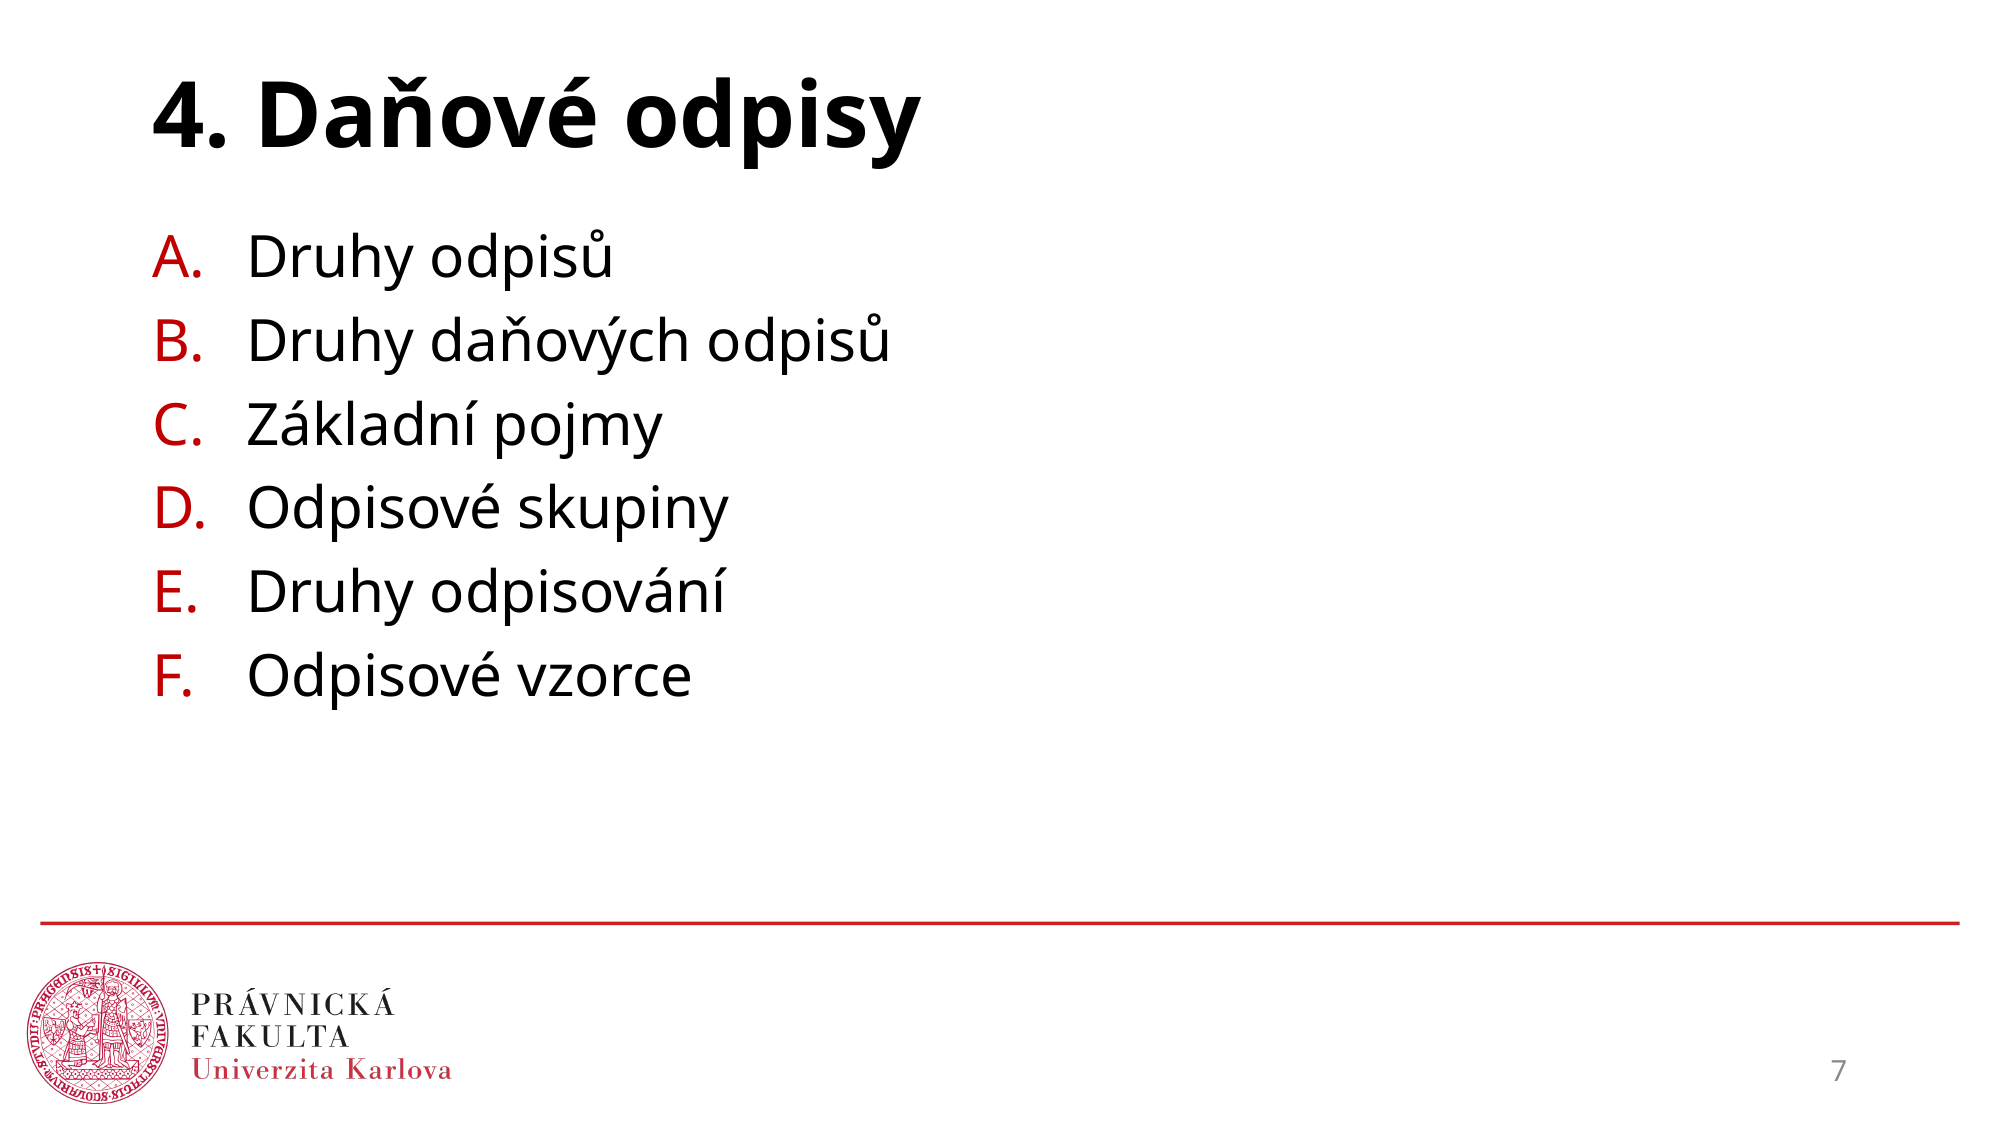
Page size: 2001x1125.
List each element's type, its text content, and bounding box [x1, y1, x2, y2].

slide_number 7 [1412, 1042, 1863, 1103]
title 4. Daňové odpisy [137, 2, 1863, 220]
picture [26, 962, 452, 1104]
list Druhy odpisů Druhy daňových odpisů Základní pojmy Odpisové skupiny Druhy odpisování Odpisové vzorce [137, 220, 1863, 905]
